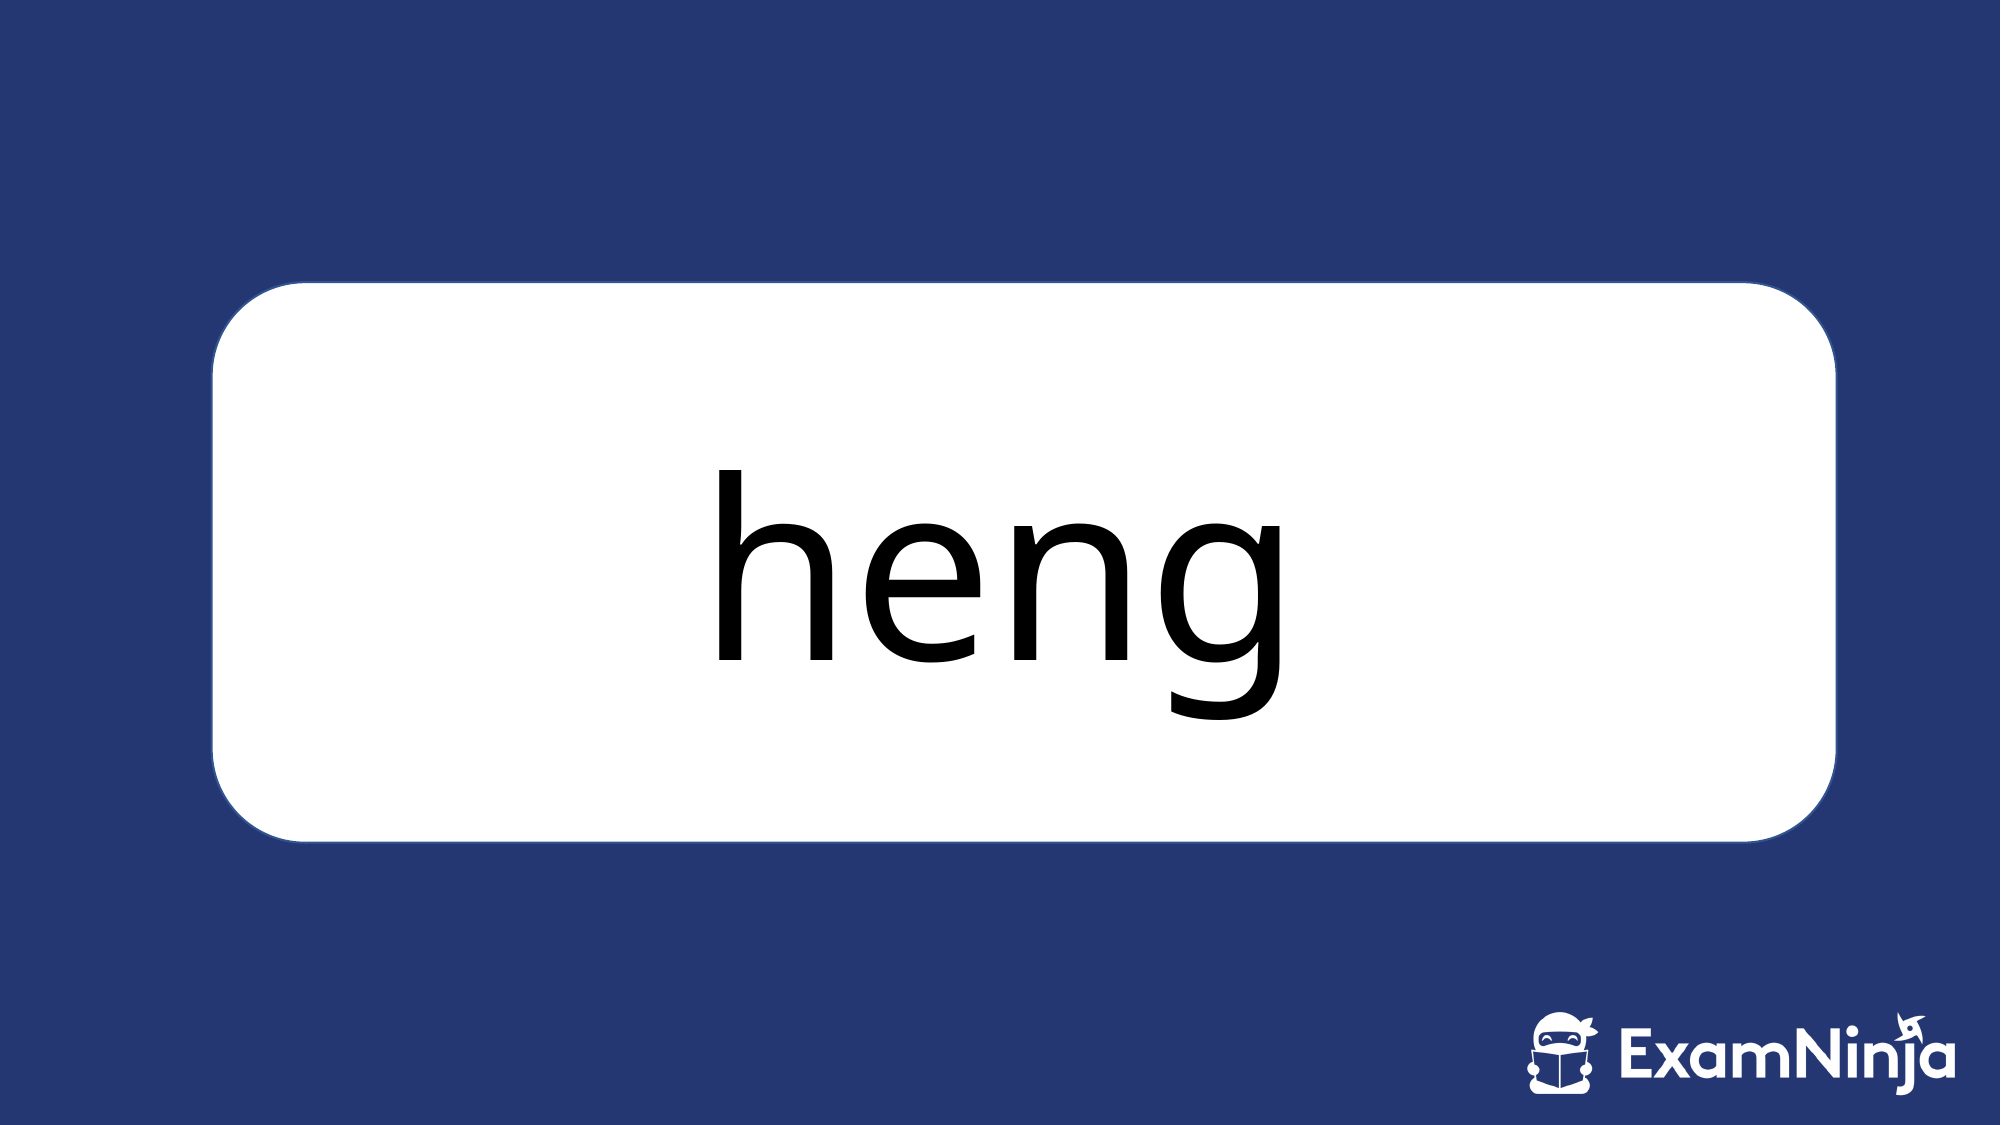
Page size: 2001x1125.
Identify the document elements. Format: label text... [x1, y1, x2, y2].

text_box [210, 719, 1838, 844]
text_box [210, 281, 1838, 403]
picture [1501, 1003, 1979, 1102]
text_box heng [143, 403, 1857, 719]
